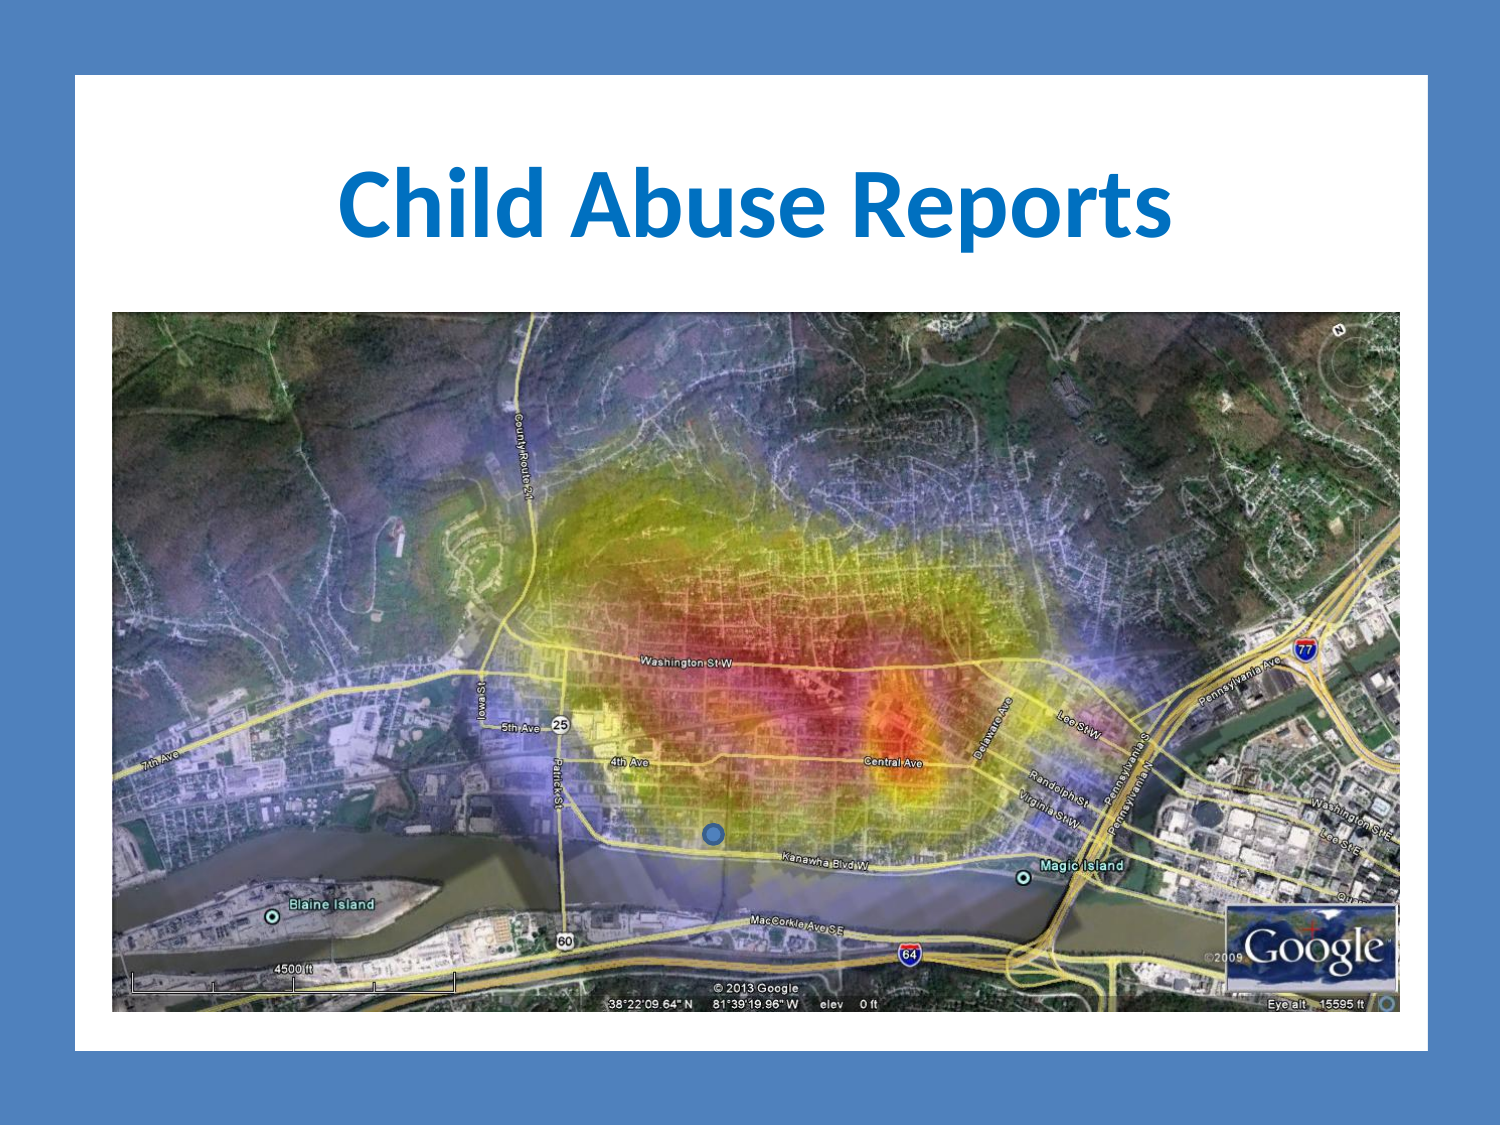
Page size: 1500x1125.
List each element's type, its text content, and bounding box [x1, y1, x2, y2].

title Child Abuse Reports [112, 137, 1400, 288]
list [112, 312, 1401, 1012]
